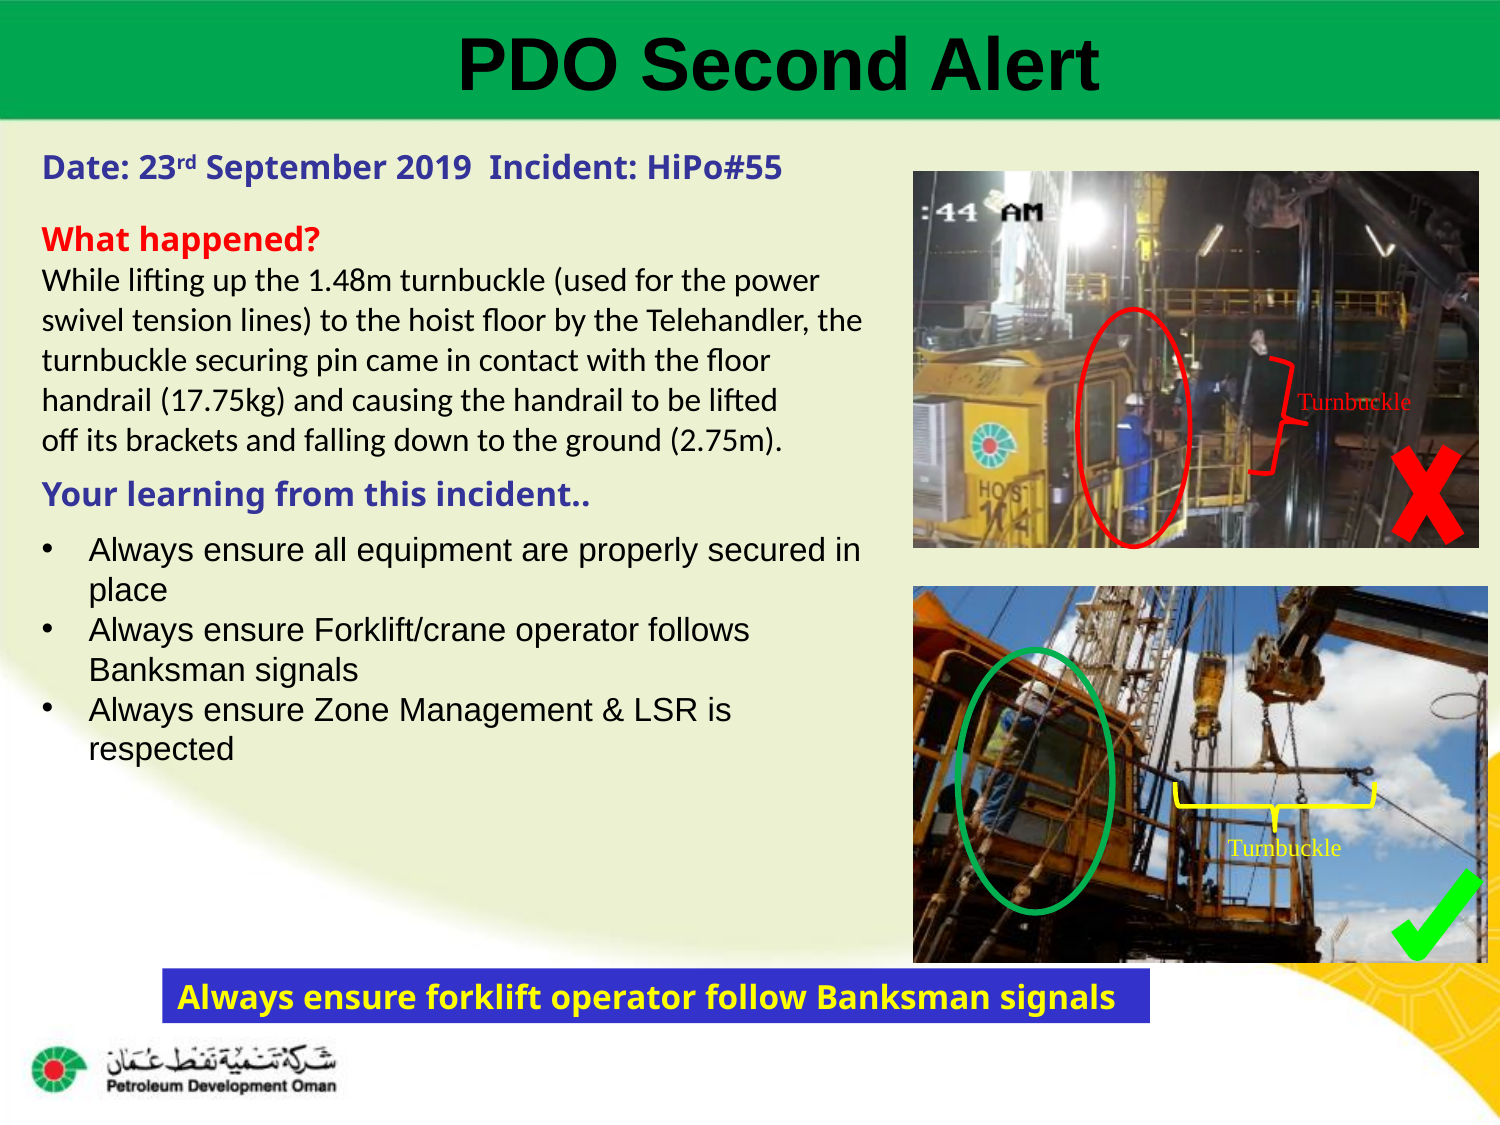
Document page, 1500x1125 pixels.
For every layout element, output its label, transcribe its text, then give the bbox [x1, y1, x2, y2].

picture [0, 0, 1500, 1125]
text_box PDO Second Alert [200, 7, 1358, 113]
text_box Date: 23rd September 2019 Incident: HiPo#55 What happened? While lifting up the 1.48m turnbuckle (used for the power swivel tension lines) to the hoist floor by the Telehandler, the turnbuckle securing pin came in contact with the floor handrail (17.75kg) and causing the handrail to be lifted off its brackets and falling down to the ground (2.75m). Your learning from this incident.. Always ensure all equipment are properly secured in place Always ensure Forklift/crane operator follows Banksman signals Always ensure Zone Management & LSR is respected [26, 138, 896, 889]
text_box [1399, 449, 1456, 540]
text_box Always ensure forklift operator follow Banksman signals [162, 968, 1150, 1024]
